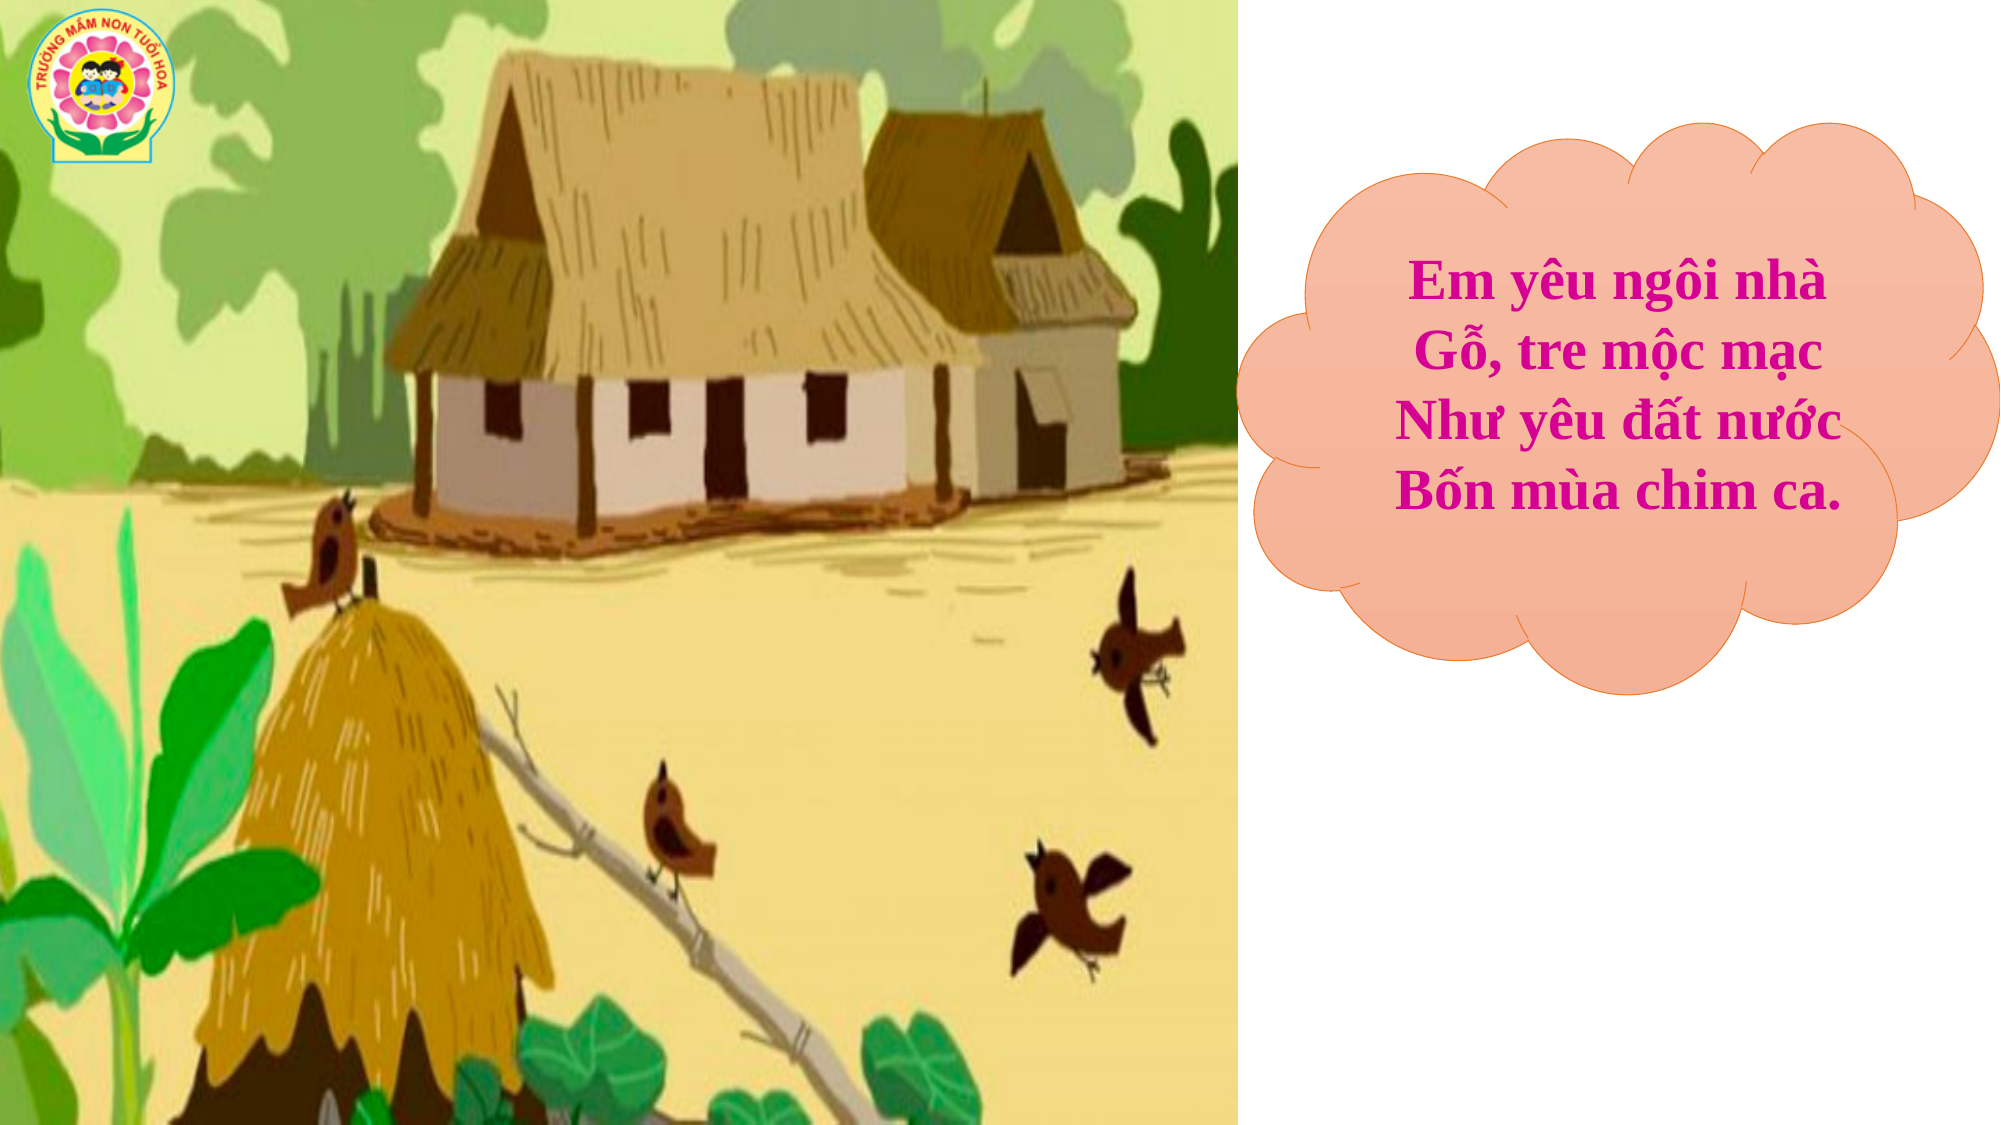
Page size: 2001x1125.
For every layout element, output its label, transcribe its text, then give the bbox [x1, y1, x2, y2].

text_box Em yêu ngôi nhà Gỗ, tre mộc mạc Như yêu đất nước Bốn mùa chim ca. [1319, 233, 1918, 529]
text_box [1321, 122, 2000, 517]
text_box [1238, 236, 1898, 696]
picture [0, 0, 1238, 1125]
